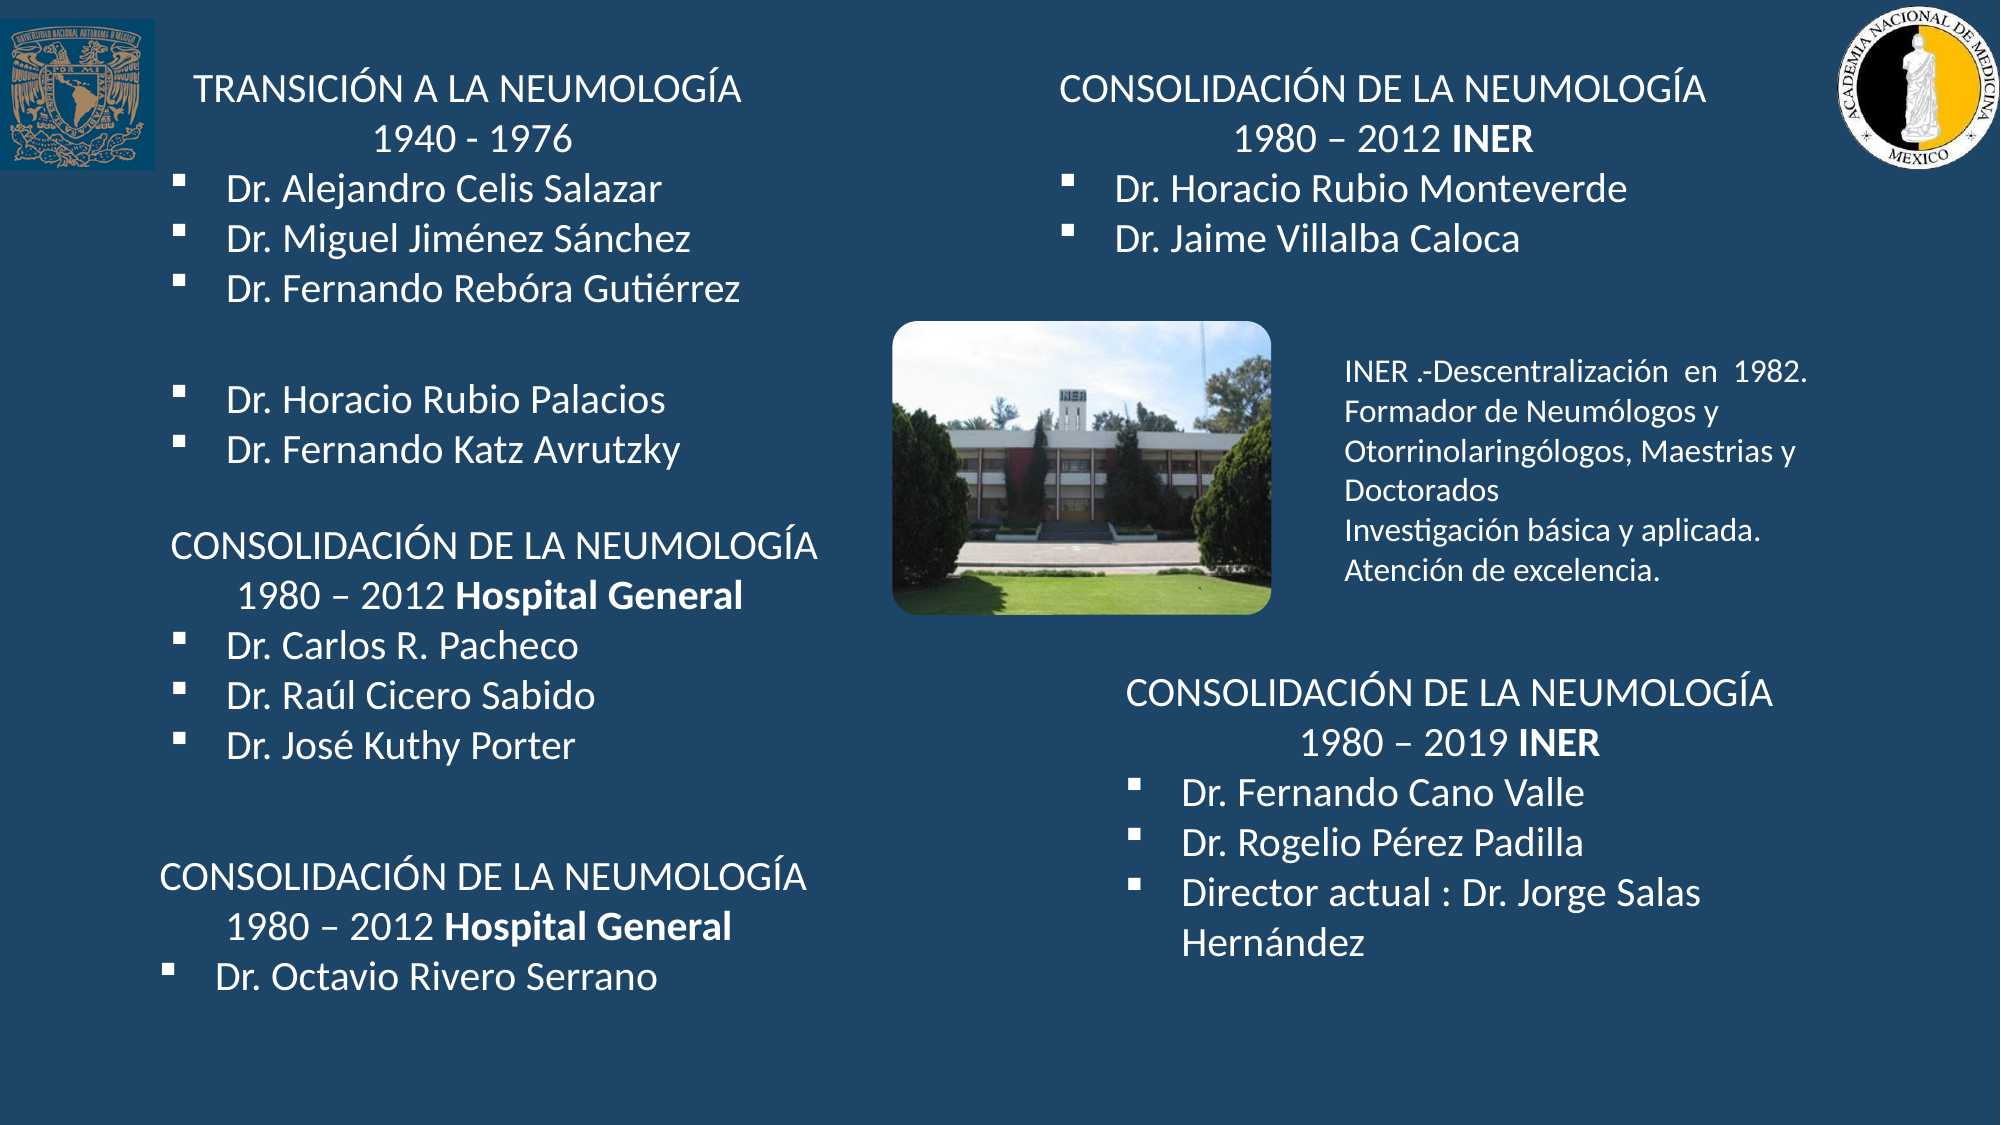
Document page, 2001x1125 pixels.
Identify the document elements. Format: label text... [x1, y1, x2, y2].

text_box INER .-Descentralización en 1982. Formador de Neumólogos y Otorrinolaringólogos, Maestrias y Doctorados Investigación básica y aplicada. Atención de excelencia. [1329, 341, 1857, 676]
picture [10, 26, 143, 167]
text_box TRANSICIÓN A LA NEUMOLOGÍA 1940 - 1976 Dr. Alejandro Celis Salazar Dr. Miguel Jiménez Sánchez Dr. Fernando Rebóra Gutiérrez [154, 53, 791, 318]
text_box Dr. Horacio Rubio Palacios Dr. Fernando Katz Avrutzky [154, 364, 791, 480]
text_box CONSOLIDACIÓN DE LA NEUMOLOGÍA 1980 – 2012 Hospital General Dr. Carlos R. Pacheco Dr. Raúl Cicero Sabido Dr. José Kuthy Porter [154, 510, 835, 776]
text_box CONSOLIDACIÓN DE LA NEUMOLOGÍA 1980 – 2019 INER Dr. Fernando Cano Valle Dr. Rogelio Pérez Padilla Director actual : Dr. Jorge Salas Hernández [1110, 656, 1790, 1072]
picture [892, 321, 1272, 615]
text_box CONSOLIDACIÓN DE LA NEUMOLOGÍA 1980 – 2012 Hospital General Dr. Octavio Rivero Serrano [143, 841, 824, 1007]
text_box CONSOLIDACIÓN DE LA NEUMOLOGÍA 1980 – 2012 INER Dr. Horacio Rubio Monteverde Dr. Jaime Villalba Caloca [1043, 53, 1723, 268]
picture [1837, 5, 2000, 170]
